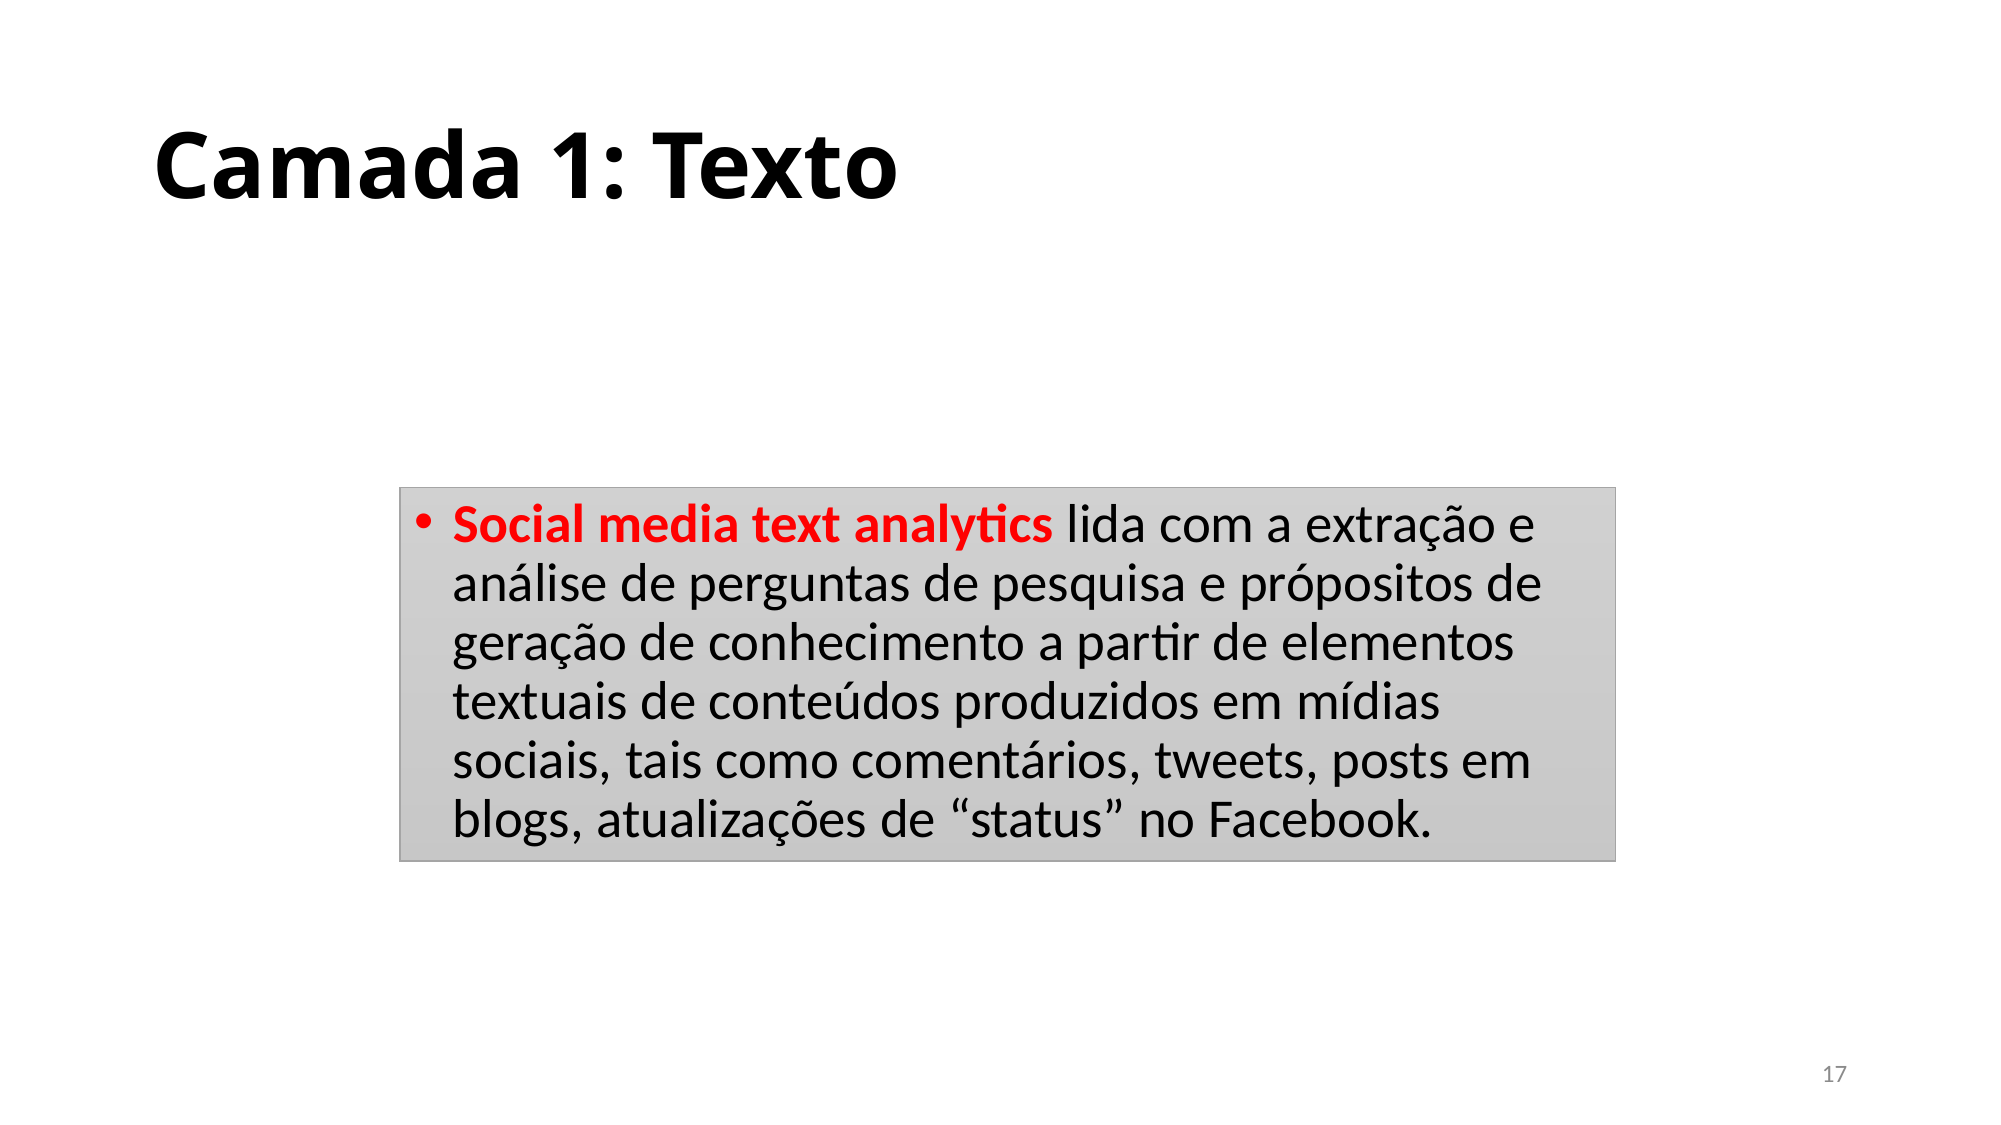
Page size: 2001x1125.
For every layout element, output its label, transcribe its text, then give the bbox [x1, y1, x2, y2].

list Social media text analytics lida com a extração e análise de perguntas de pesquisa e própositos de geração de conhecimento a partir de elementos textuais de conteúdos produzidos em mídias sociais, tais como comentários, tweets, posts em blogs, atualizações de “status” no Facebook. [399, 487, 1616, 862]
slide_number 17 [1412, 1042, 1863, 1103]
title Camada 1: Texto [137, 59, 1863, 278]
